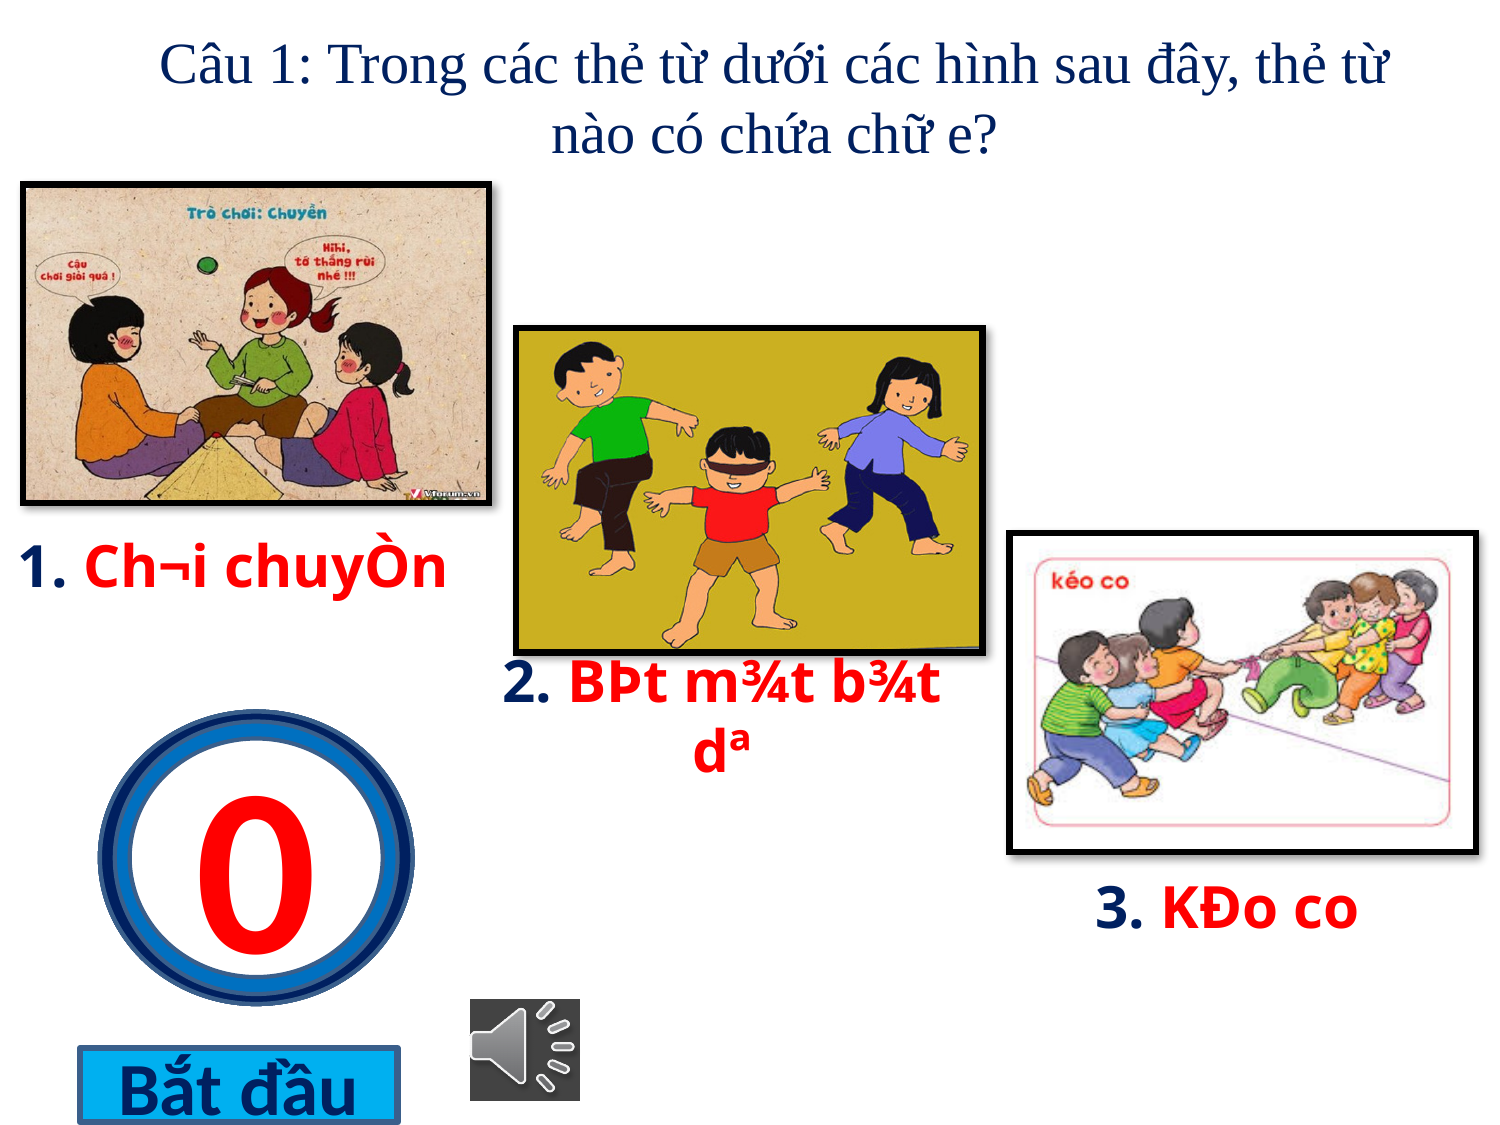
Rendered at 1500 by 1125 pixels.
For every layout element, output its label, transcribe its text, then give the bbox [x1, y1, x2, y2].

picture [468, 997, 582, 1102]
text_box 2. BÞt m¾t b¾t dª [469, 651, 975, 777]
picture [25, 187, 487, 501]
text_box Câu 1: Trong các thẻ từ dưới các hình sau đây, thẻ từ nào có chứa chữ e? [99, 1, 1450, 189]
picture [519, 330, 980, 650]
title 1. Ch¬i chuyÒn [0, 501, 487, 627]
text_box 3. KÐo co [975, 842, 1481, 968]
picture [1012, 536, 1473, 850]
text_box Bắt đầu [78, 1046, 400, 1124]
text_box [99, 711, 413, 1005]
